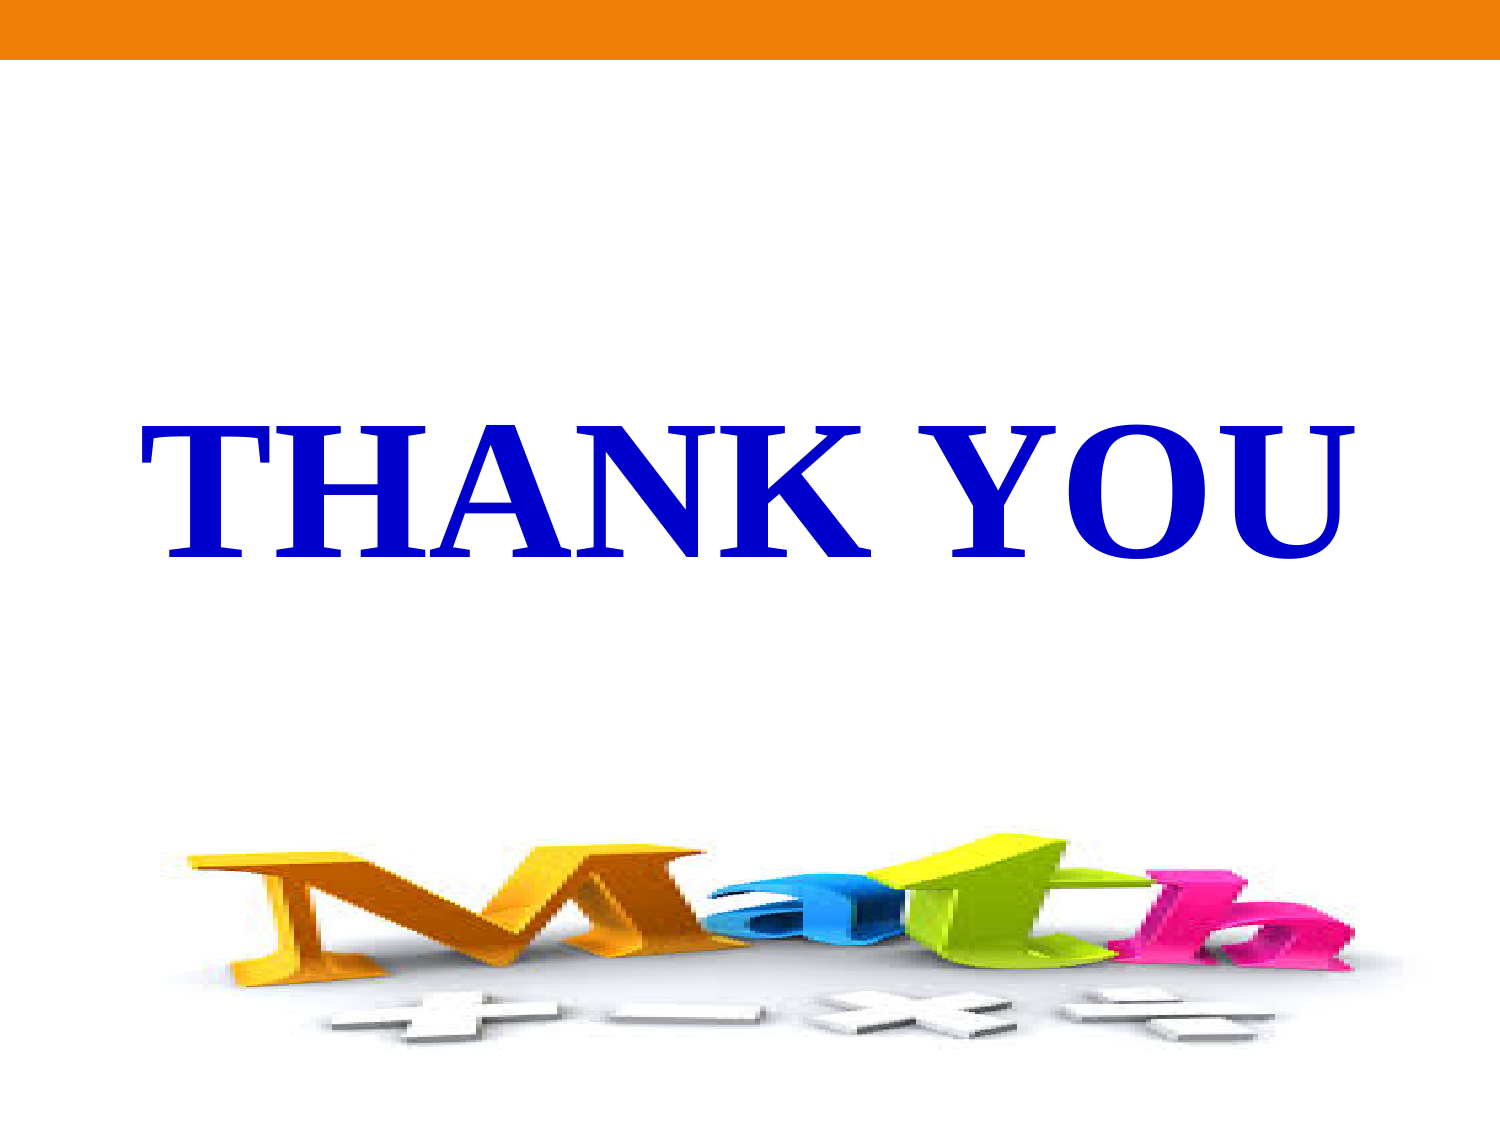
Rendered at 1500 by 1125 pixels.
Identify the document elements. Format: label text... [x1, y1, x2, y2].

picture [74, 787, 1500, 1101]
list THANK YOU [75, 350, 1425, 688]
